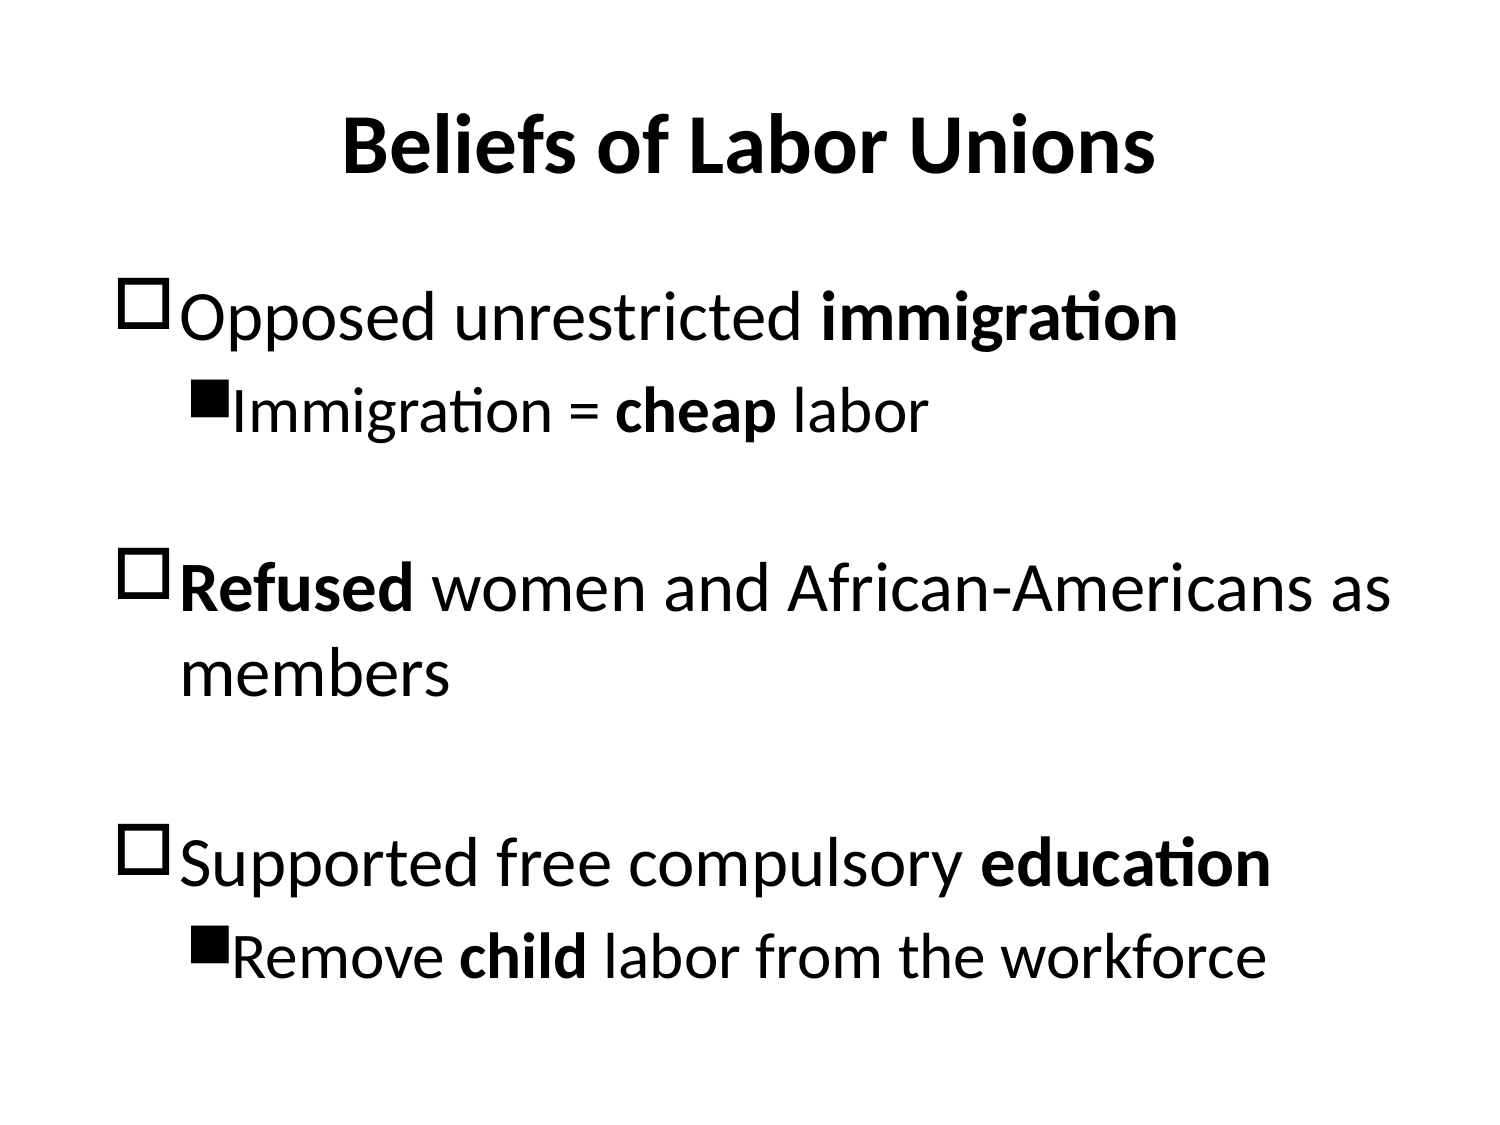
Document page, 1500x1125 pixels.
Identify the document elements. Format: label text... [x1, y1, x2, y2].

title Beliefs of Labor Unions [75, 45, 1425, 233]
list Opposed unrestricted immigration Immigration = cheap labor Refused women and African-Americans as members Supported free compulsory education Remove child labor from the workforce [75, 262, 1425, 1005]
